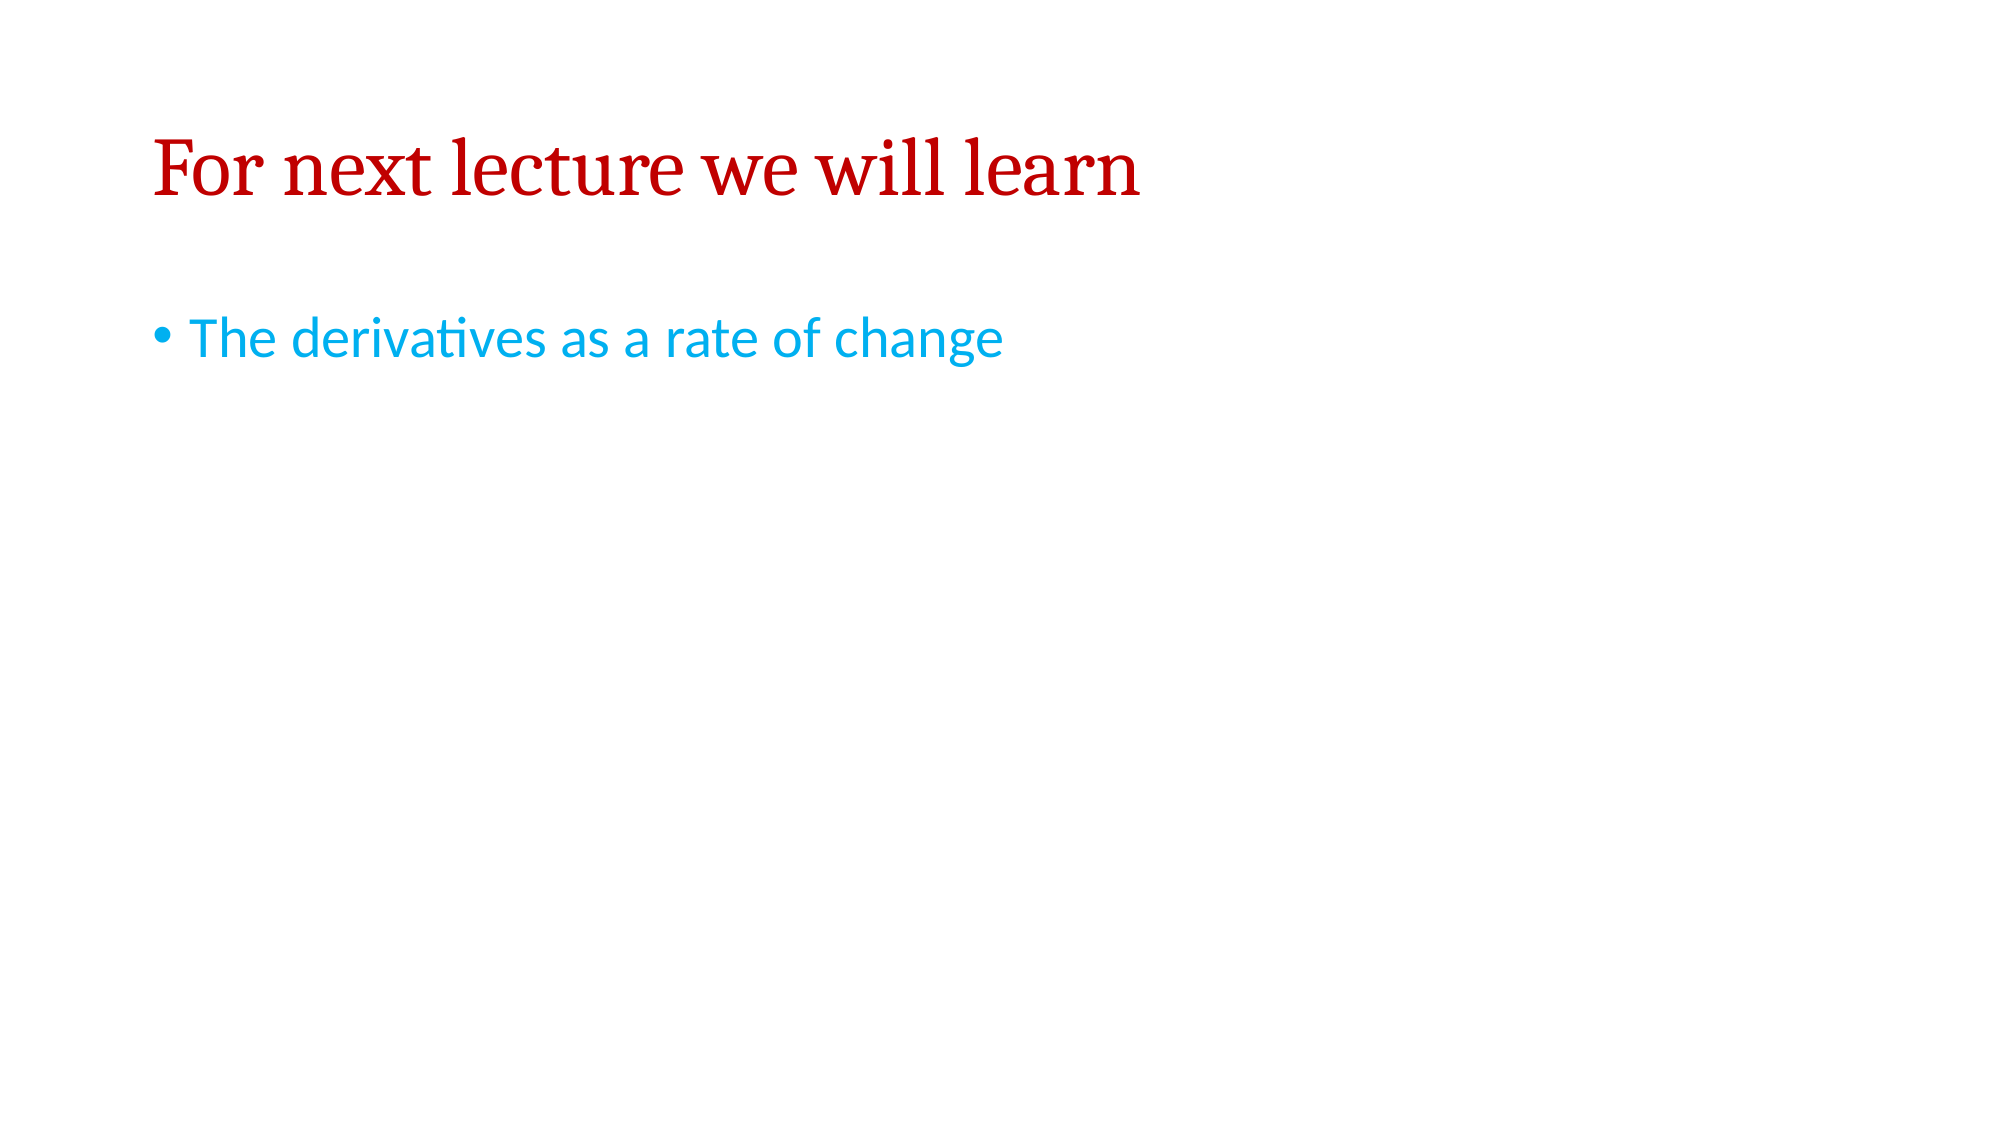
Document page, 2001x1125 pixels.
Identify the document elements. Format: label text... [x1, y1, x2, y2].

list The derivatives as a rate of change [137, 299, 1863, 1014]
title For next lecture we will learn [137, 59, 1863, 278]
